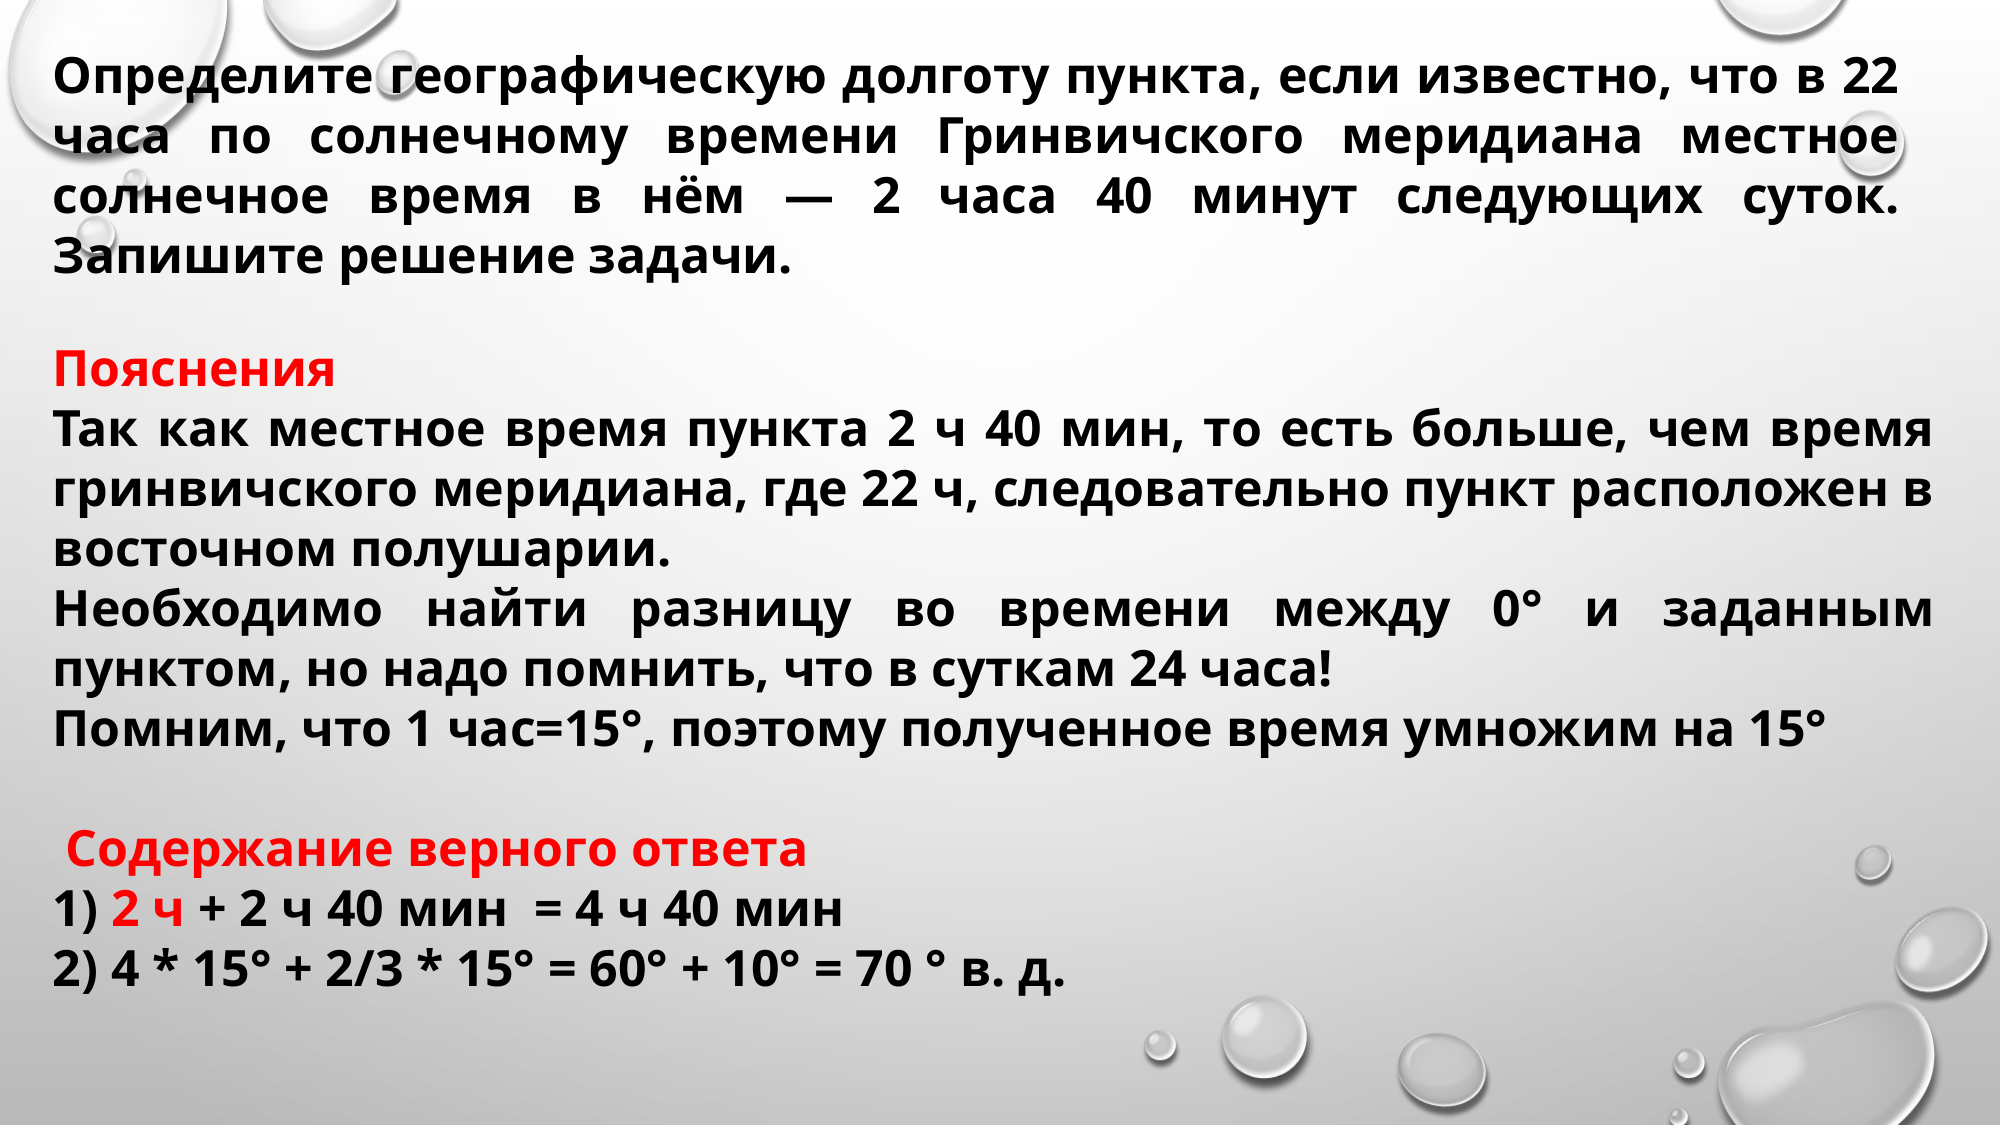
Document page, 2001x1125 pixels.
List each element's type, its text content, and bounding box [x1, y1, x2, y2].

picture [0, 0, 2000, 1125]
text_box Определите географическую долготу пункта, если известно, что в 22 часа по солнечному времени Гринвичского меридиана местное солнечное время в нём — 2 часа 40 минут следующих суток. Запишите решение задачи. [38, 35, 1916, 291]
text_box Пояснения Так как местное время пункта 2 ч 40 мин, то есть больше, чем время гринвичского меридиана, где 22 ч, следовательно пункт расположен в восточном полушарии. Необходимо найти разницу во времени между 0° и заданным пунктом, но надо помнить, что в суткам 24 часа! Помним, что 1 час=15°, поэтому полученное время умножим на 15° Содержание верного ответа 1) 2 ч + 2 ч 40 мин = 4 ч 40 мин 2) 4 * 15° + 2/3 * 15° = 60° + 10° = 70 ° в. д. [37, 329, 1950, 1004]
